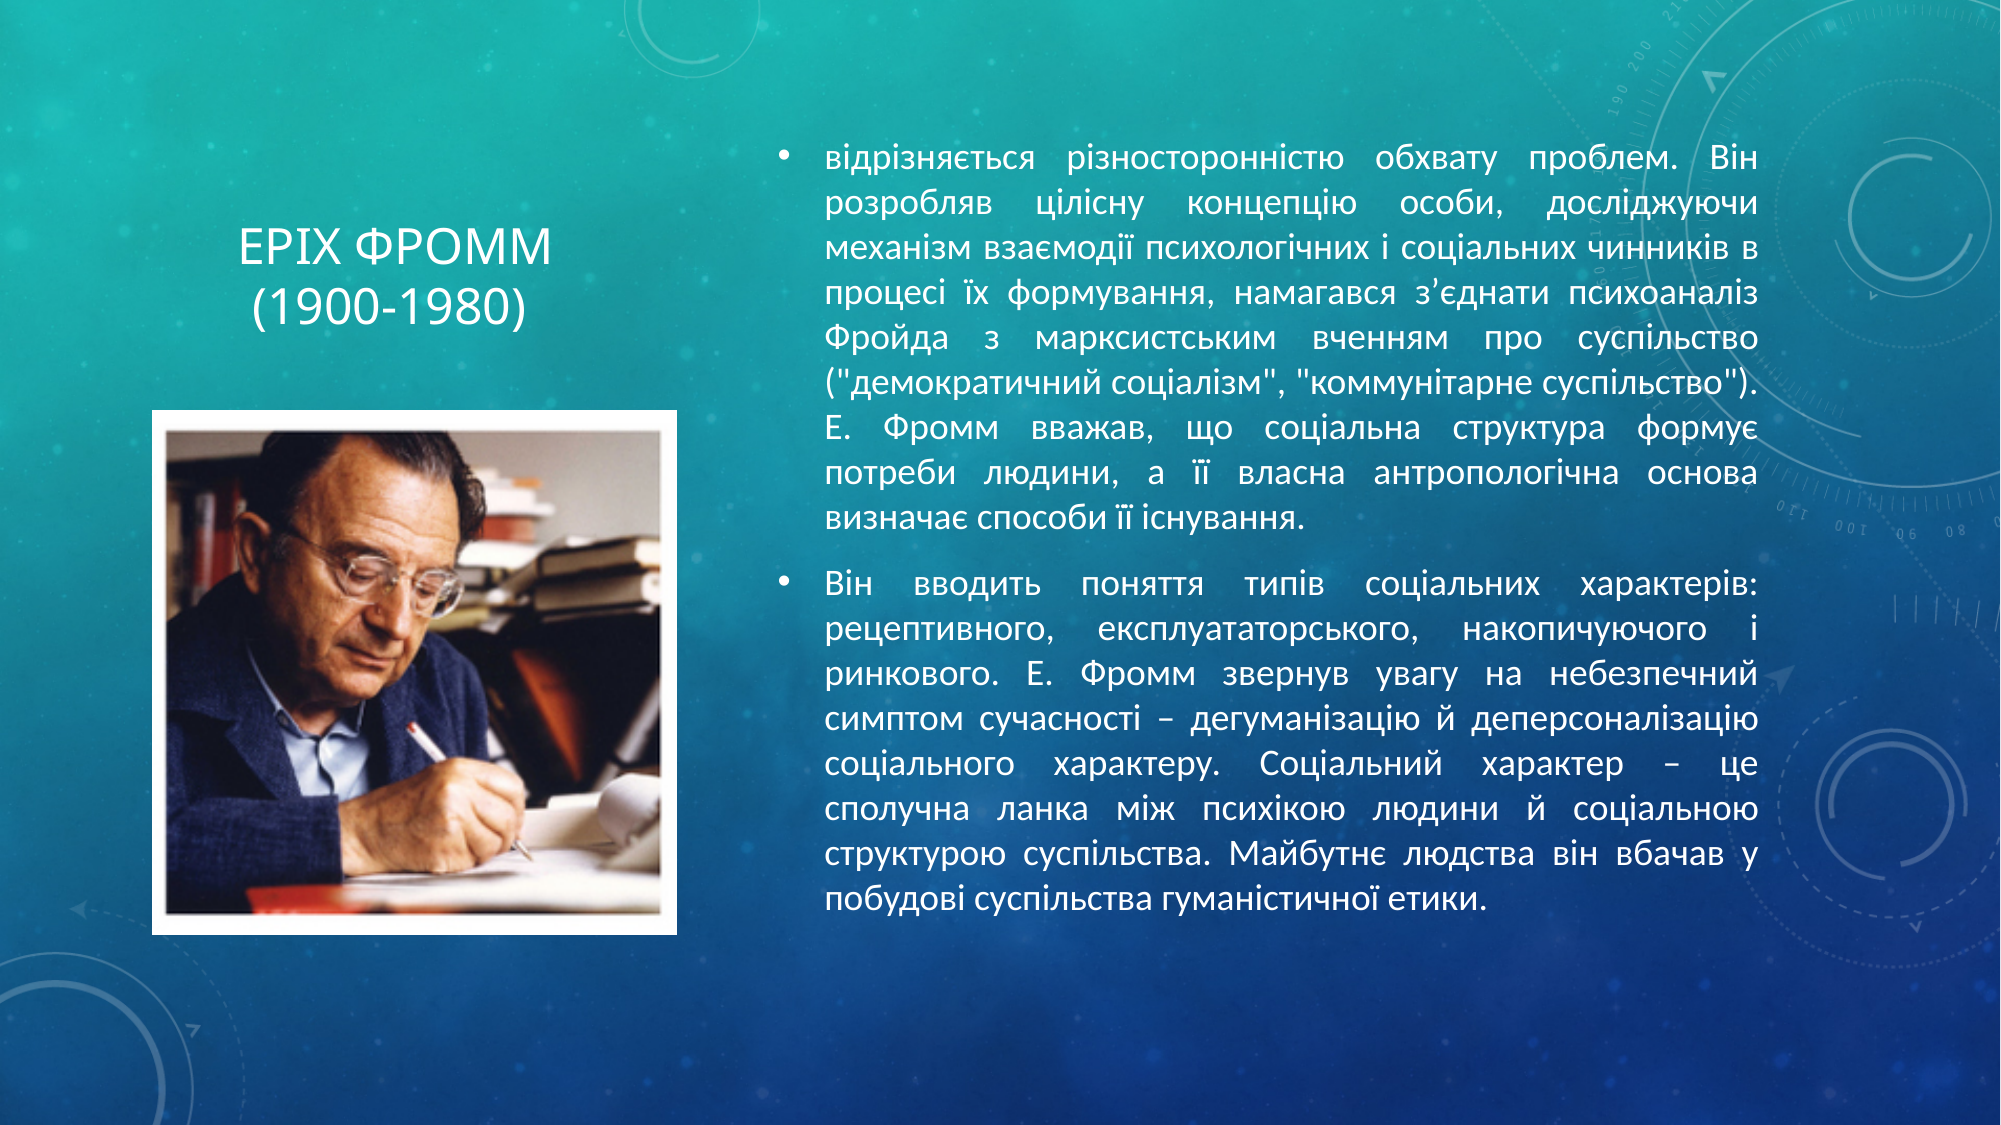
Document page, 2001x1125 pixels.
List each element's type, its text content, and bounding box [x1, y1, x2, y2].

title Еріх Фромм (1900-1980) [93, 116, 698, 342]
list відрізняється різносторонністю обхвату проблем. Він розробляв цілісну концепцію особи, досліджуючи механізм взаємодії психологічних і соціальних чинників в процесі їх формування, намагався з’єднати психоаналіз Фройда з марксистським вченням про суспільство ("демократичний соціалізм", "коммунітарне суспільство"). Е. Фромм вважав, що соціальна структура формує потреби людини, а її власна антропологічна основа визначає способи її існування. Він вводить поняття типів соціальних характерів: рецептивного, експлуататорського, накопичуючого і ринкового. Е. Фромм звернув увагу на небезпечний симптом сучасності – дегуманізацію й деперсоналізацію соціального характеру. Соціальний характер – це сполучна ланка між психікою людини й соціальною структурою суспільства. Майбутнє людства він вбачав у побудові суспільства гуманістичної етики. [762, 99, 1775, 950]
picture [0, 0, 2001, 1125]
